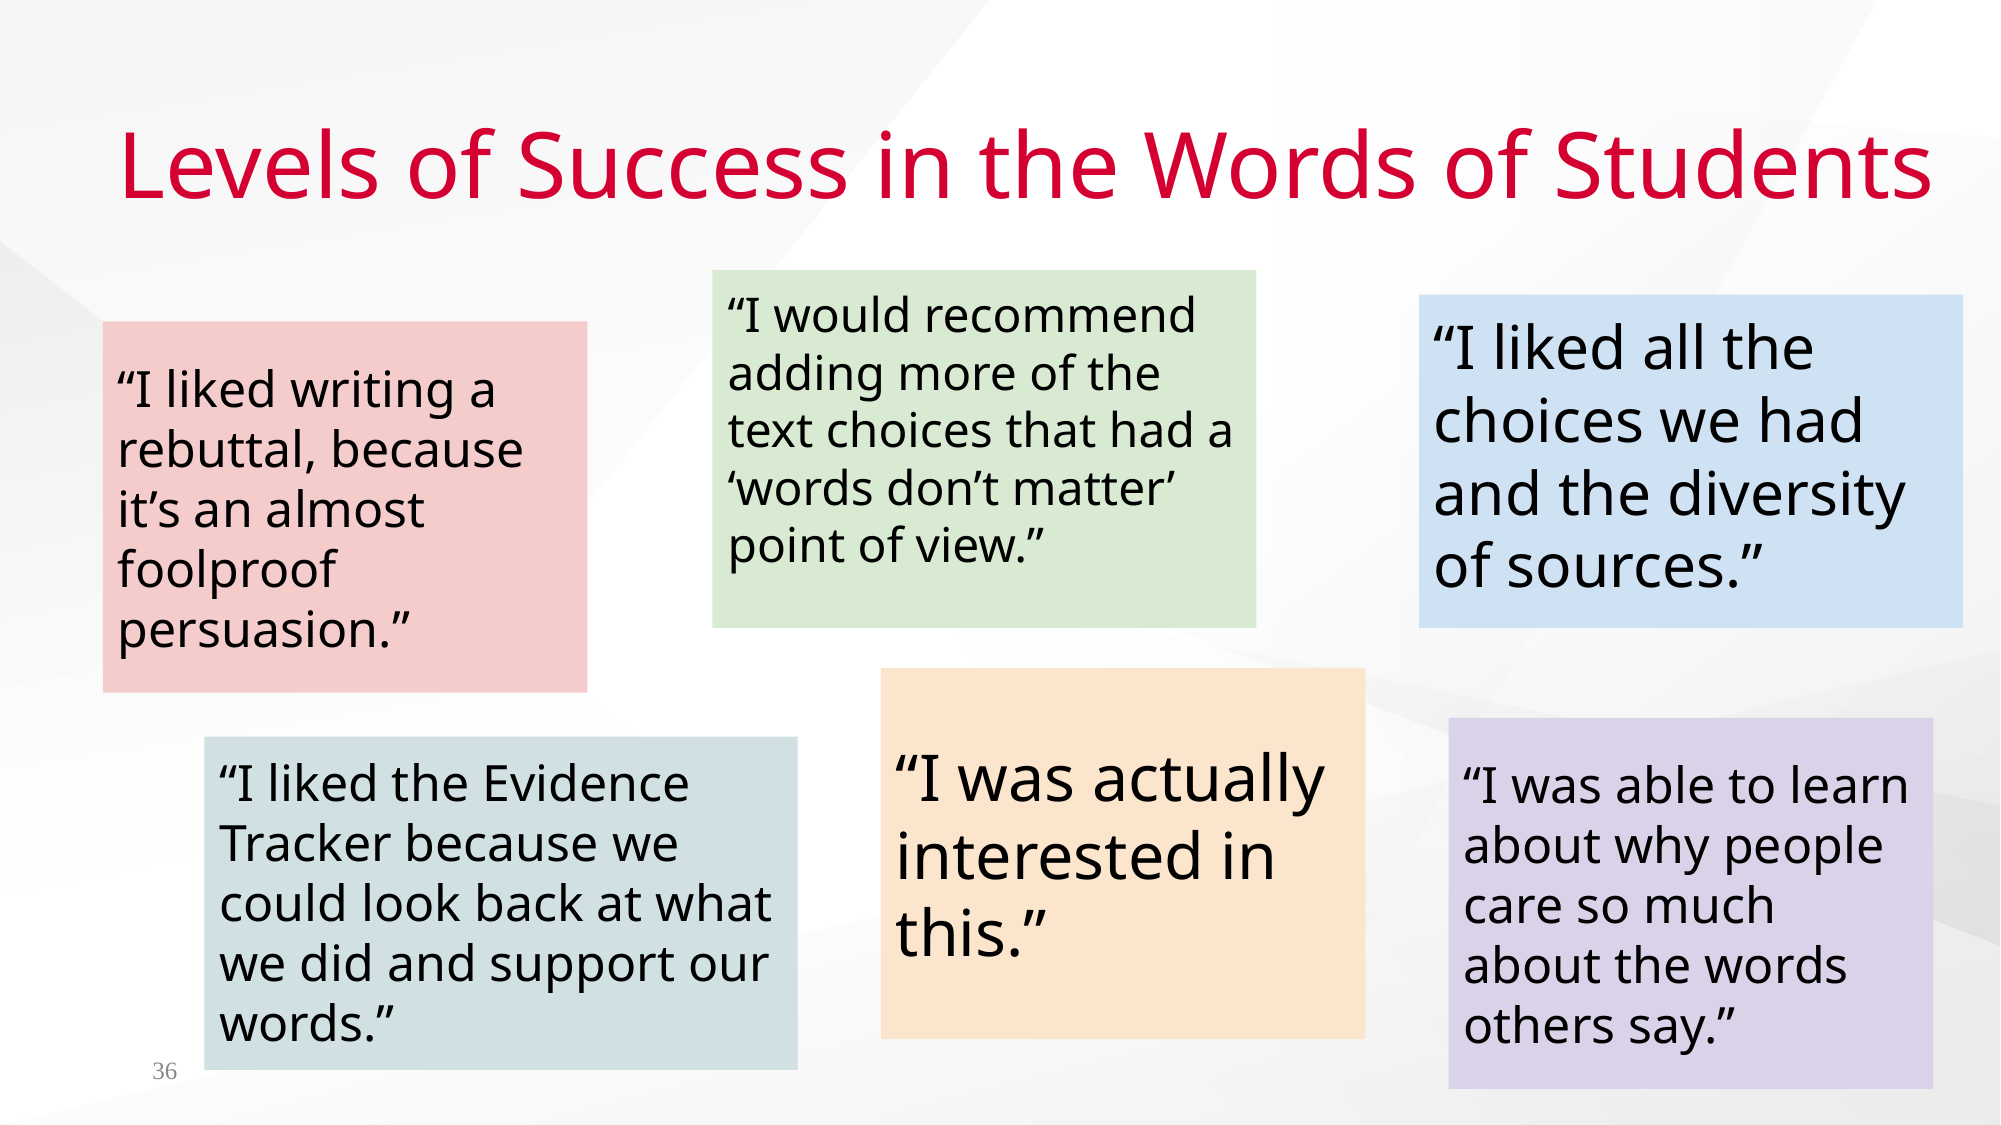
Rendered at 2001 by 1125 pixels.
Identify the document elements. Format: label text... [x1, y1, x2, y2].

text_box “I was actually interested in this.” [880, 667, 1366, 1040]
slide_number 36 [137, 1039, 588, 1100]
text_box “I liked all the choices we had and the diversity of sources.” [1419, 294, 1964, 628]
title Levels of Success in the Words of Students [102, 59, 1956, 278]
text_box “I was able to learn about why people care so much about the words others say.” [1448, 717, 1934, 1089]
picture [0, 0, 2000, 1125]
text_box “I would recommend adding more of the text choices that had a ‘words don’t matter’ point of view.” [712, 270, 1257, 628]
text_box “I liked writing a rebuttal, because it’s an almost foolproof persuasion.” [102, 321, 588, 693]
text_box “I liked the Evidence Tracker because we could look back at what we did and support our words.” [204, 736, 798, 1070]
